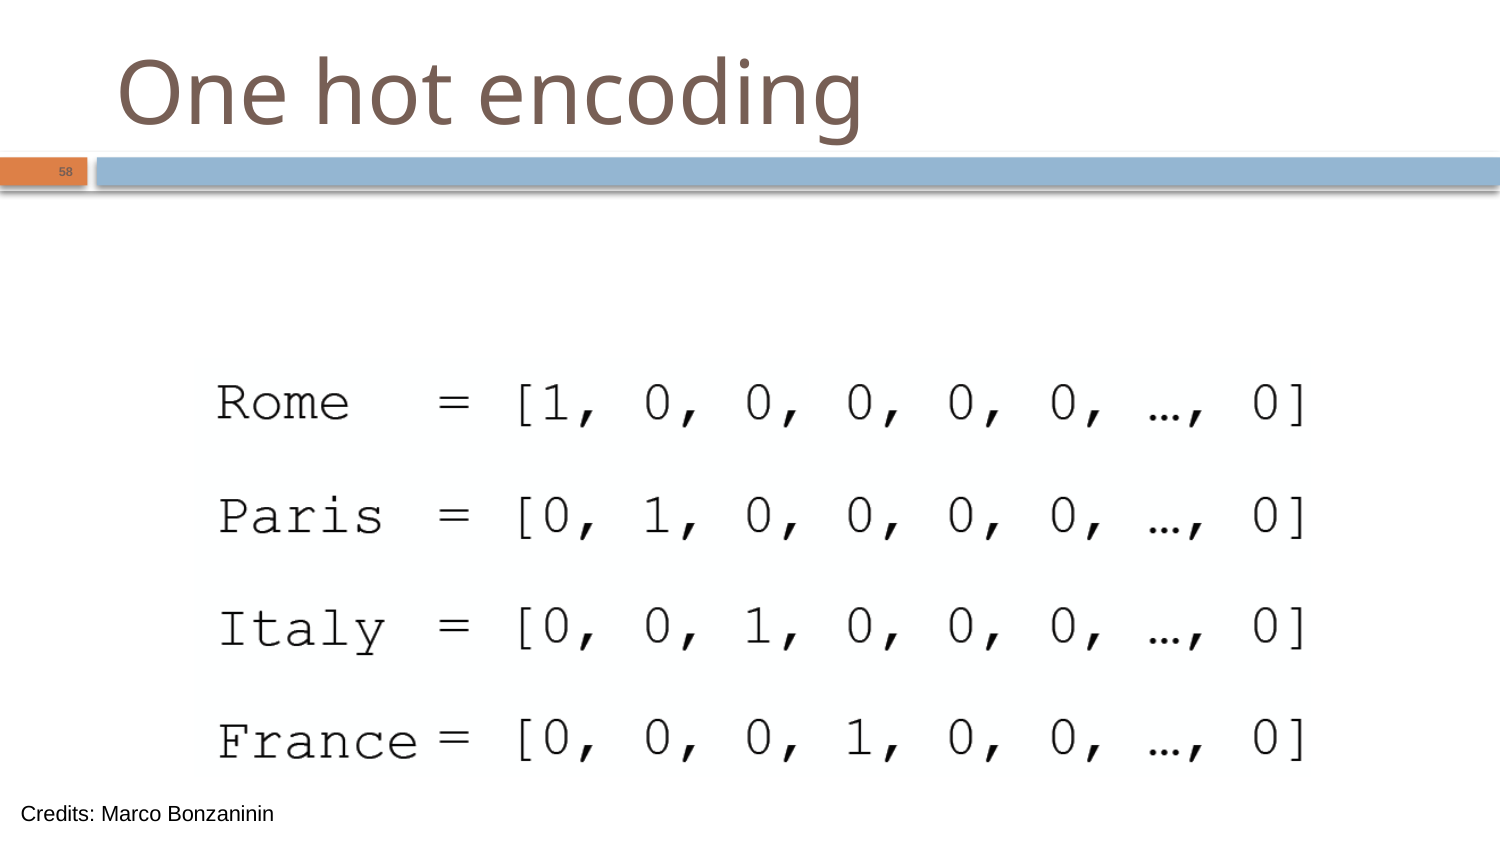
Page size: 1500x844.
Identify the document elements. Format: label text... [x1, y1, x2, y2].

text_box Credits: Marco Bonzaninin [5, 792, 302, 834]
picture [194, 358, 1312, 777]
slide_number 58 [0, 156, 88, 187]
title One hot encoding [100, 28, 1438, 150]
